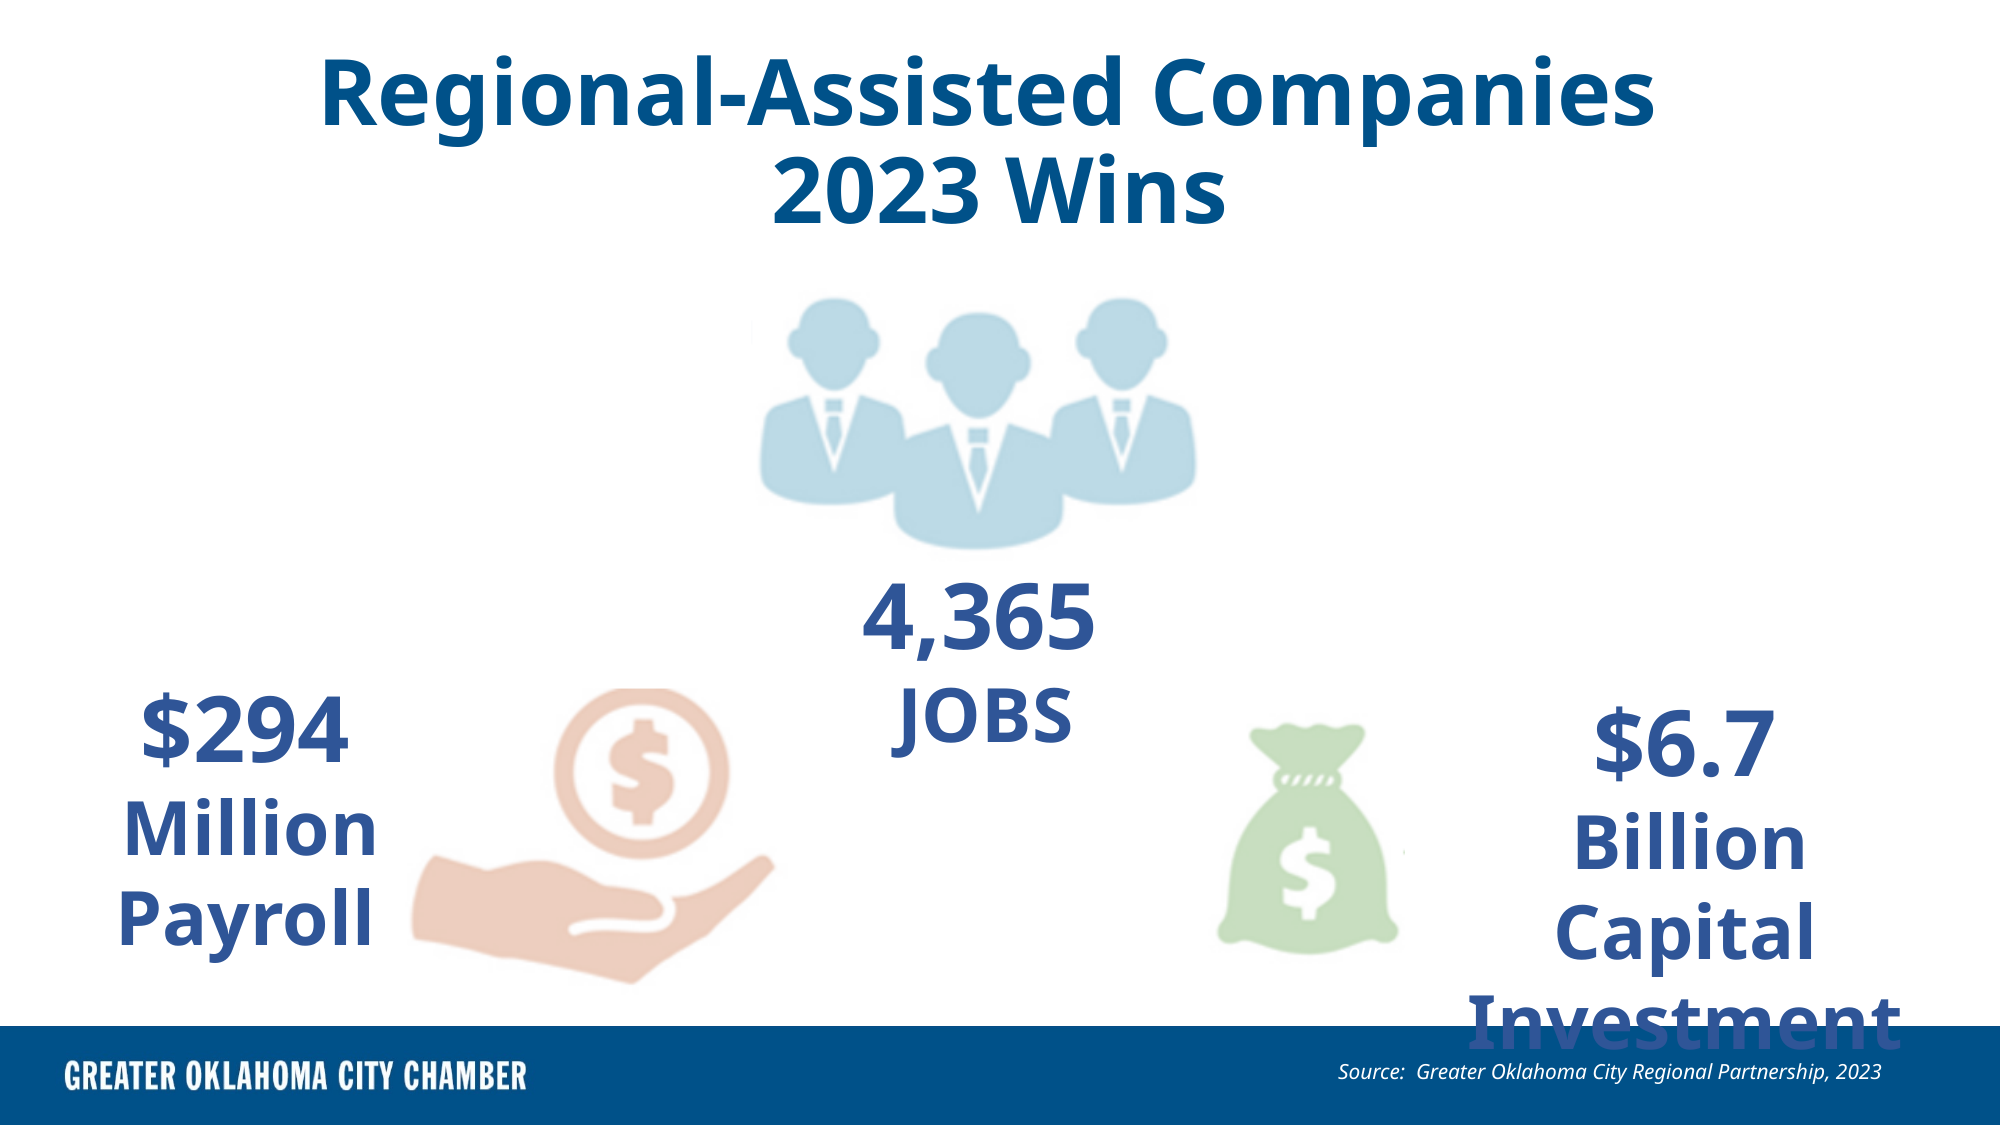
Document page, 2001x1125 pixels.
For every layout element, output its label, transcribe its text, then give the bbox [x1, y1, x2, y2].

text_box 4,365 JOBS [804, 563, 1167, 765]
picture [1188, 701, 1406, 997]
title Regional-Assisted Companies 2023 Wins [62, 35, 1938, 254]
picture [0, 1026, 2000, 1125]
picture [403, 656, 799, 997]
text_box $294 Million Payroll [64, 663, 403, 969]
text_box Source: Greater Oklahoma City Regional Partnership, 2023 [1323, 1051, 1984, 1092]
picture [750, 265, 1218, 563]
text_box $6.7 Billion Capital Investment [1409, 677, 1962, 1051]
